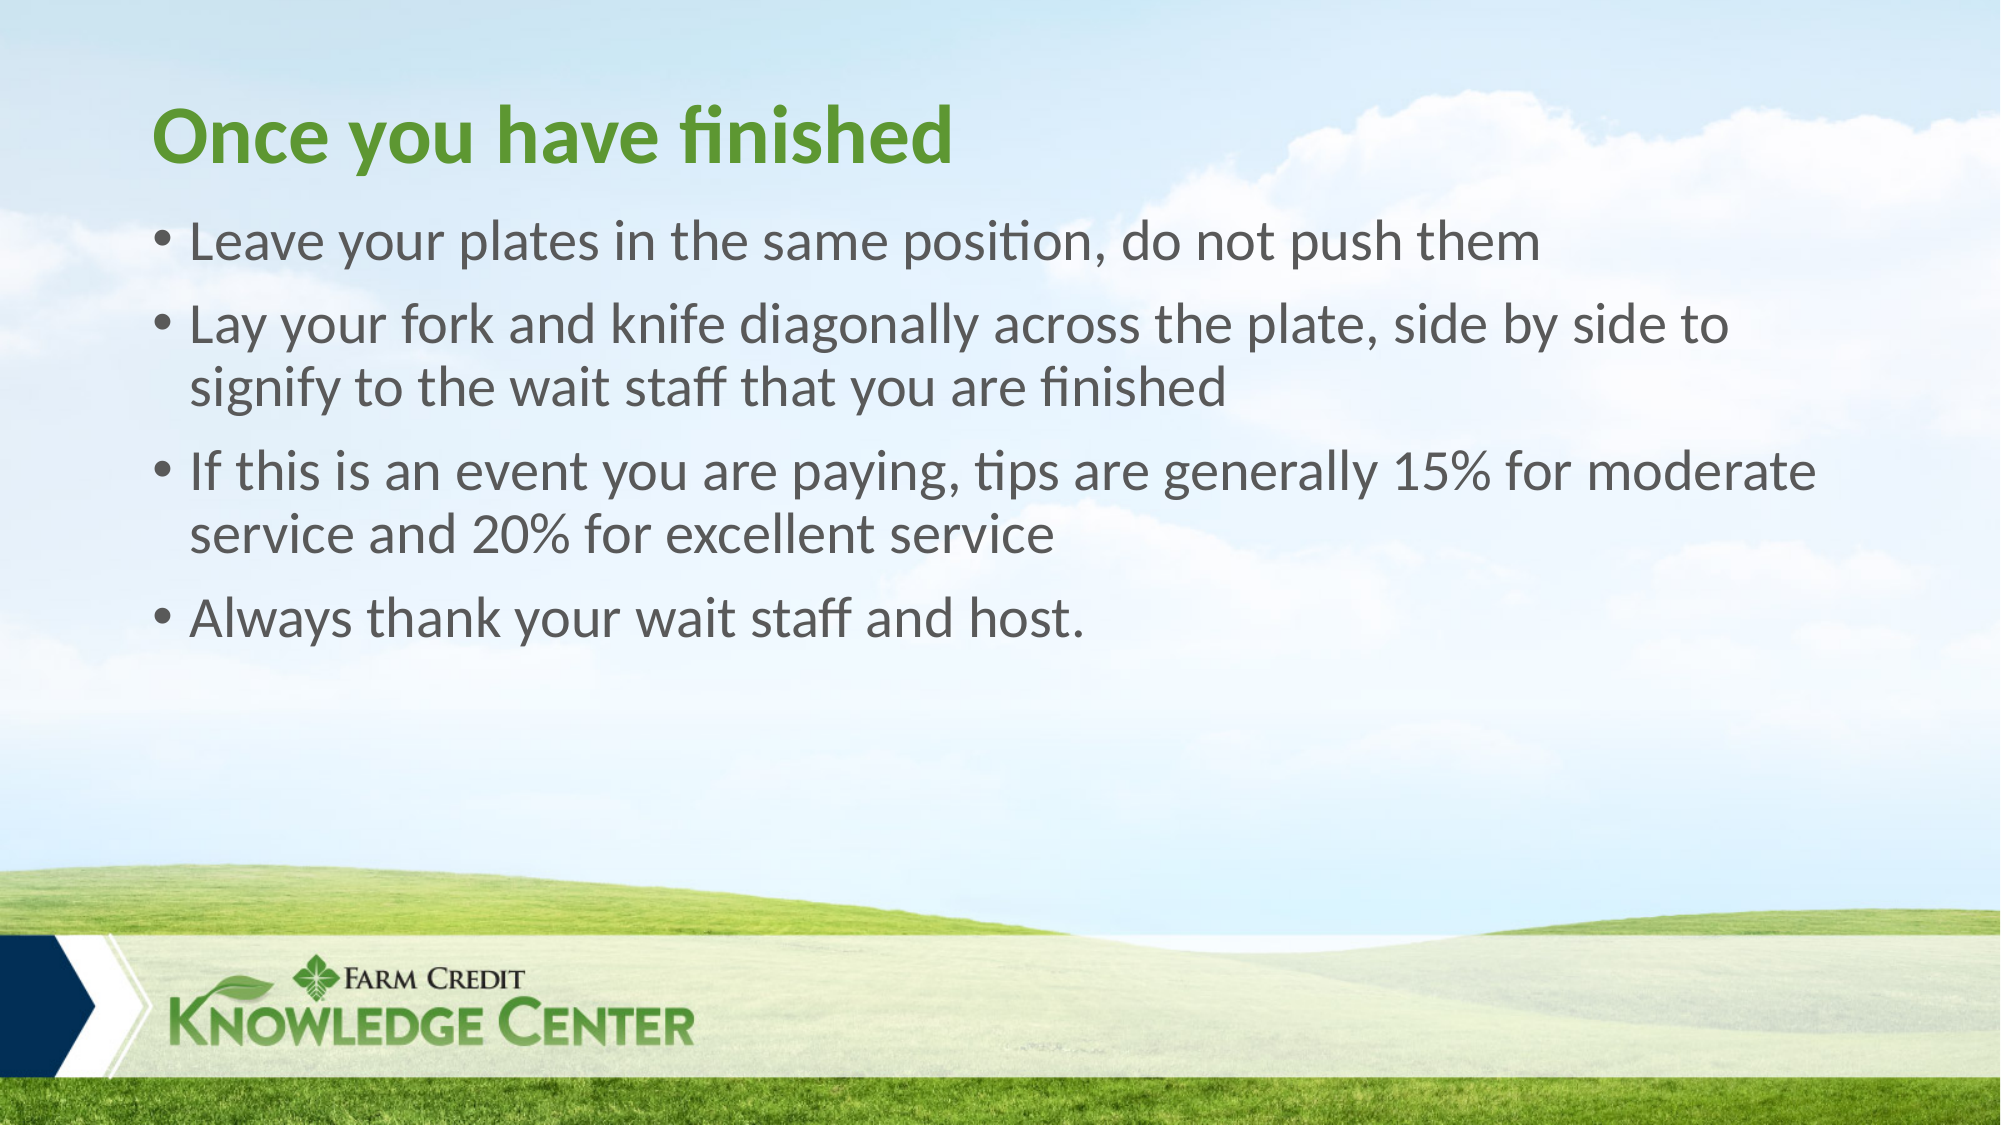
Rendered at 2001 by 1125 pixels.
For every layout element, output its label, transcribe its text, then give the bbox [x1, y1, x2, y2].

picture [0, 0, 2001, 1125]
list Leave your plates in the same position, do not push them Lay your fork and knife diagonally across the plate, side by side to signify to the wait staff that you are finished If this is an event you are paying, tips are generally 15% for moderate service and 20% for excellent service Always thank your wait staff and host. [137, 202, 1863, 916]
title Once you have finished [137, 93, 1863, 202]
